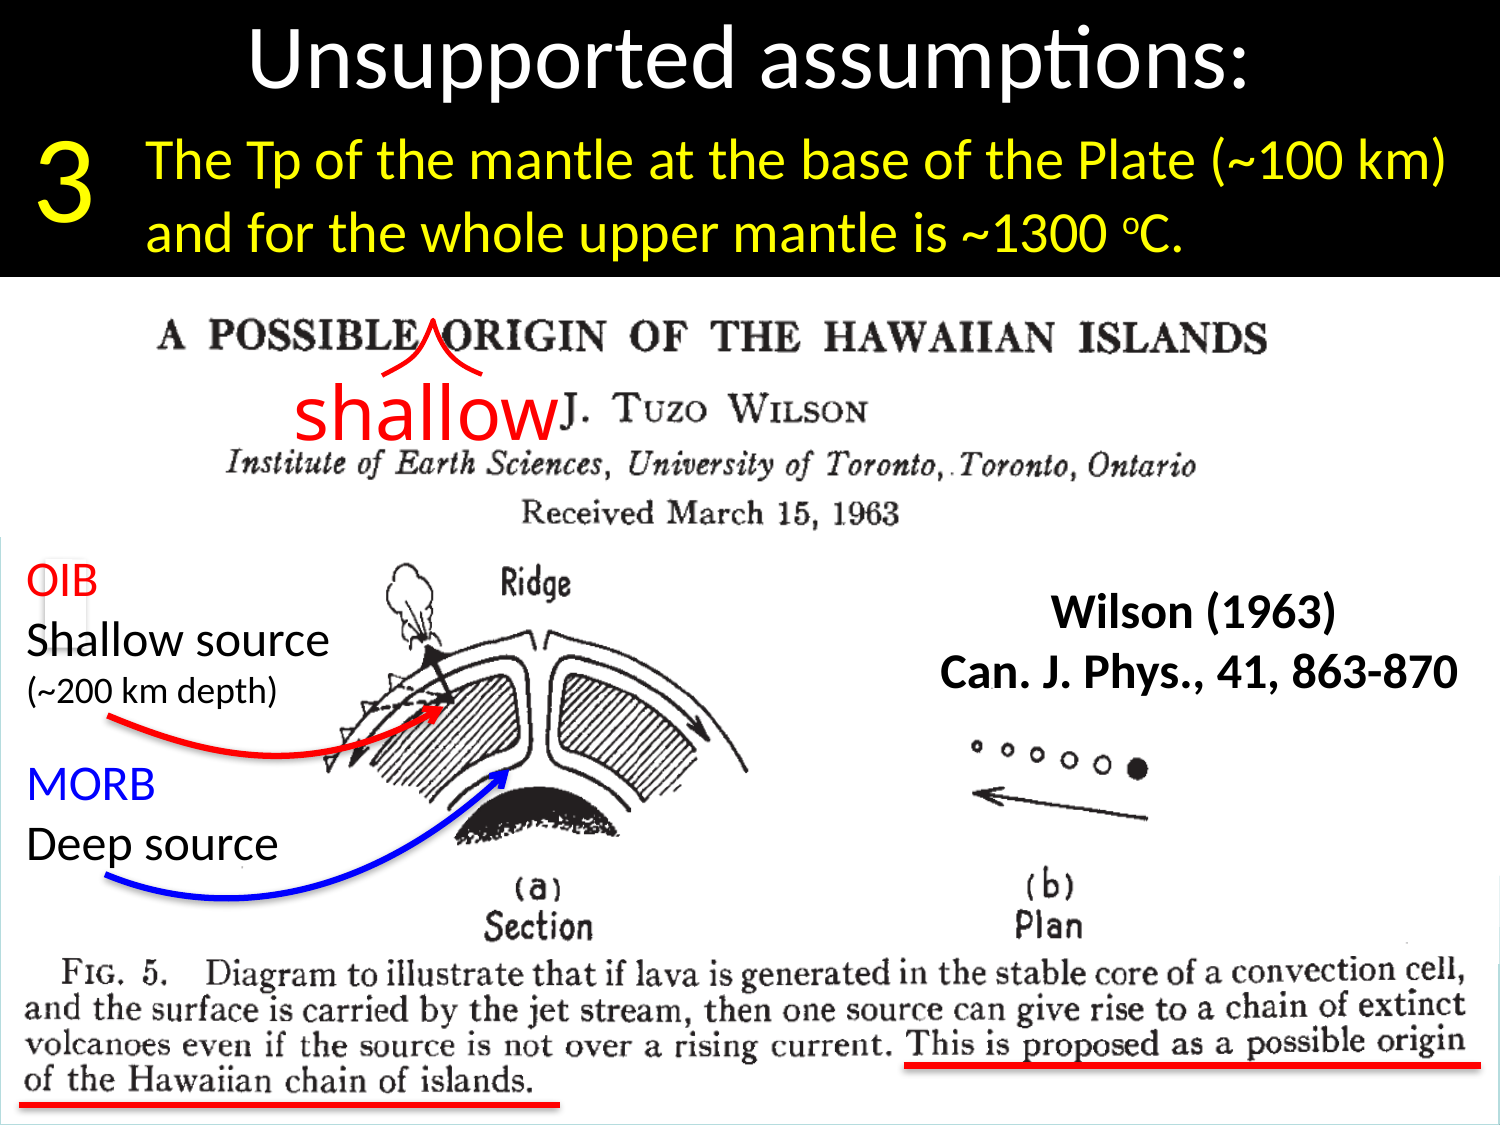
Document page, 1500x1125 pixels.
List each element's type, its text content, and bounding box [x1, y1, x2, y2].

text_box Unsupported assumptions: [0, 1, 1500, 116]
picture [0, 276, 1500, 537]
text_box 3 [17, 116, 124, 255]
text_box The Tp of the mantle at the base of the Plate (~100 km) and for the whole upper mantle is ~1300 oC. [130, 110, 1500, 272]
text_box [0, 542, 1500, 1125]
